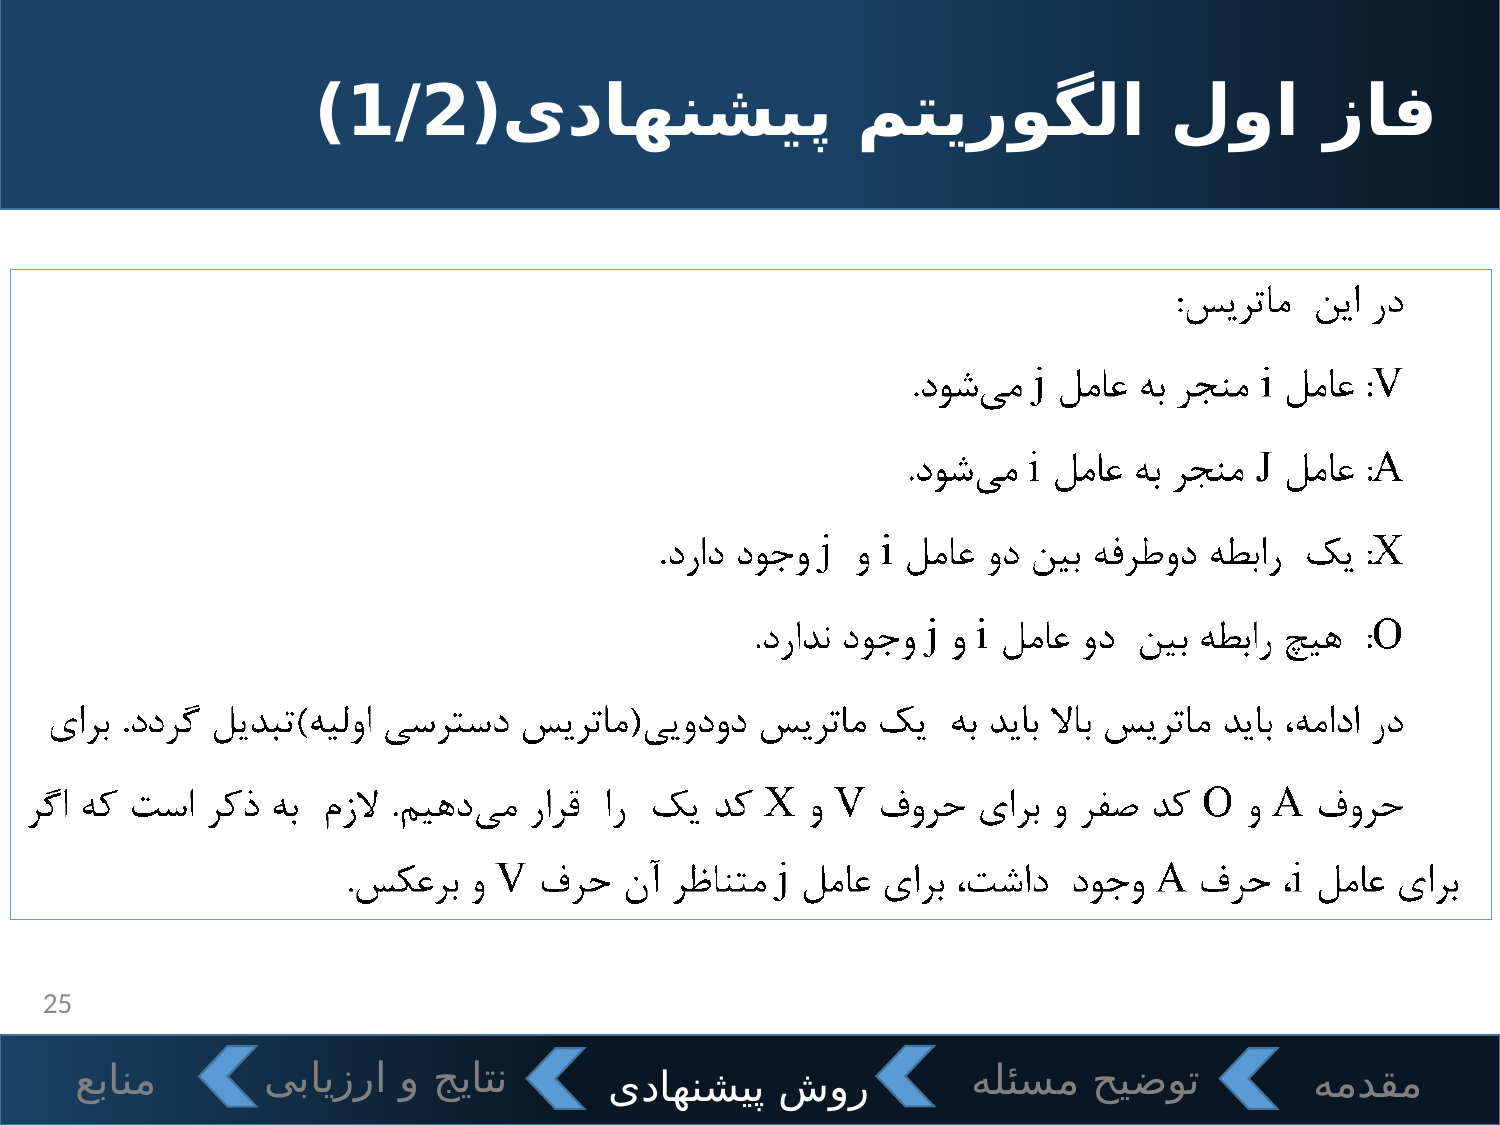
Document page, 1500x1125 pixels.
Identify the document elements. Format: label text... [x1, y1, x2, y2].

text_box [52, 1027, 1423, 1114]
title فاز اول الگوریتم پیشنهادی(1/2) [37, 3, 1455, 221]
picture [10, 269, 1492, 920]
slide_number 25 [27, 971, 366, 1032]
